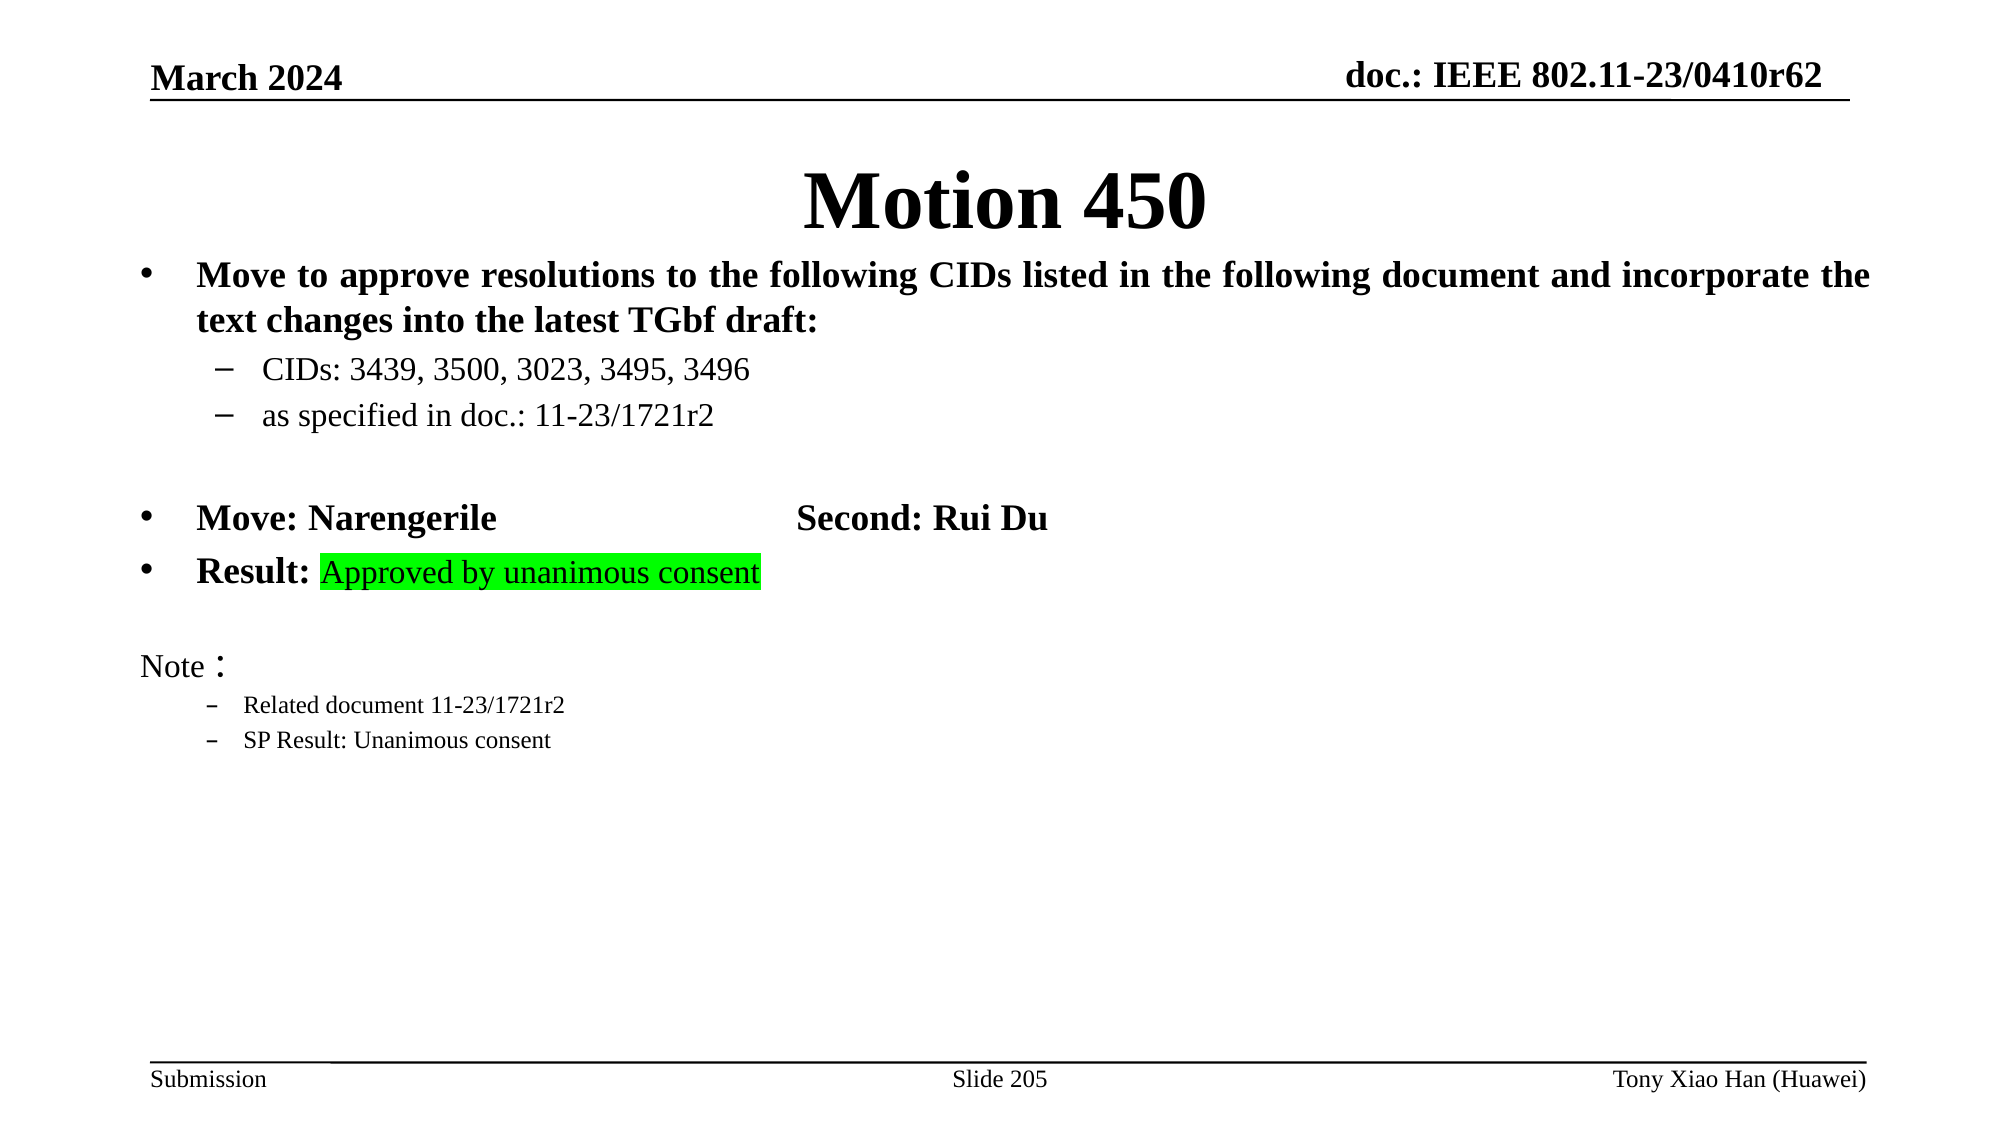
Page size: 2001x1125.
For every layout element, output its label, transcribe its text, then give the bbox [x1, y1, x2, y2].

text_box Move to approve resolutions to the following CIDs listed in the following document and incorporate the text changes into the latest TGbf draft: CIDs: 3439, 3500, 3023, 3495, 3496 as specified in doc.: 11-23/1721r2 Move: Narengerile Second: Rui Du Result: Approved by unanimous consent Note： Related document 11-23/1721r2 SP Result: Unanimous consent [125, 212, 1888, 988]
text_box Motion 450 [368, 137, 1644, 212]
